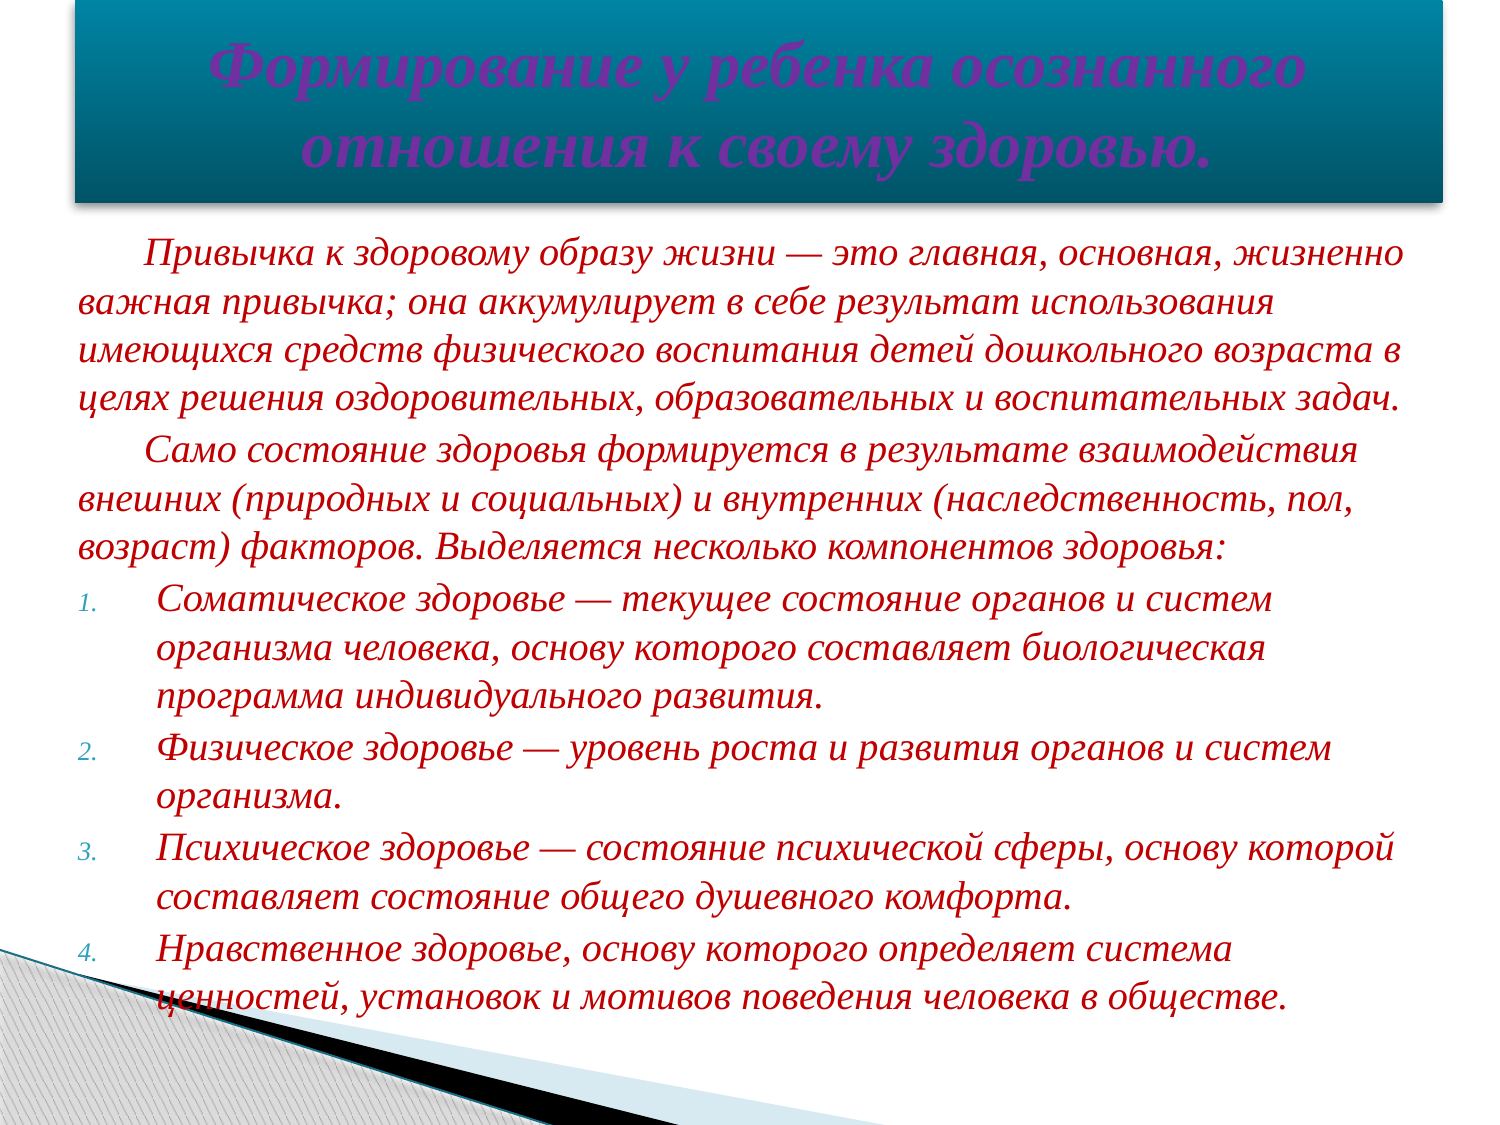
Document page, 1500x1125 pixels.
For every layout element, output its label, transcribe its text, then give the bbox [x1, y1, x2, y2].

title Формирование у ребенка осознанного отношения к своему здоровью. [75, 0, 1443, 203]
list Привычка к здоровому образу жизни — это главная, основная, жизненно важная привычка; она аккумулирует в себе результат использования имеющихся средств физического воспитания детей дошкольного возраста в целях решения оздоровительных, образовательных и воспитательных задач. Само состояние здоровья формируется в результате взаимодействия внешних (природных и социальных) и внутренних (наследственность, пол, возраст) факторов. Выделяется несколько компонентов здоровья: Соматическое здоровье — текущее состояние органов и систем организма человека, основу которого составляет биологическая программа индивидуального развития. Физическое здоровье — уровень роста и развития органов и систем организма. Психическое здоровье — состояние психической сферы, основу которой составляет состояние общего душевного комфорта. Нравственное здоровье, основу которого определяет система ценностей, установок и мотивов поведения человека в обществе. [63, 218, 1439, 1088]
